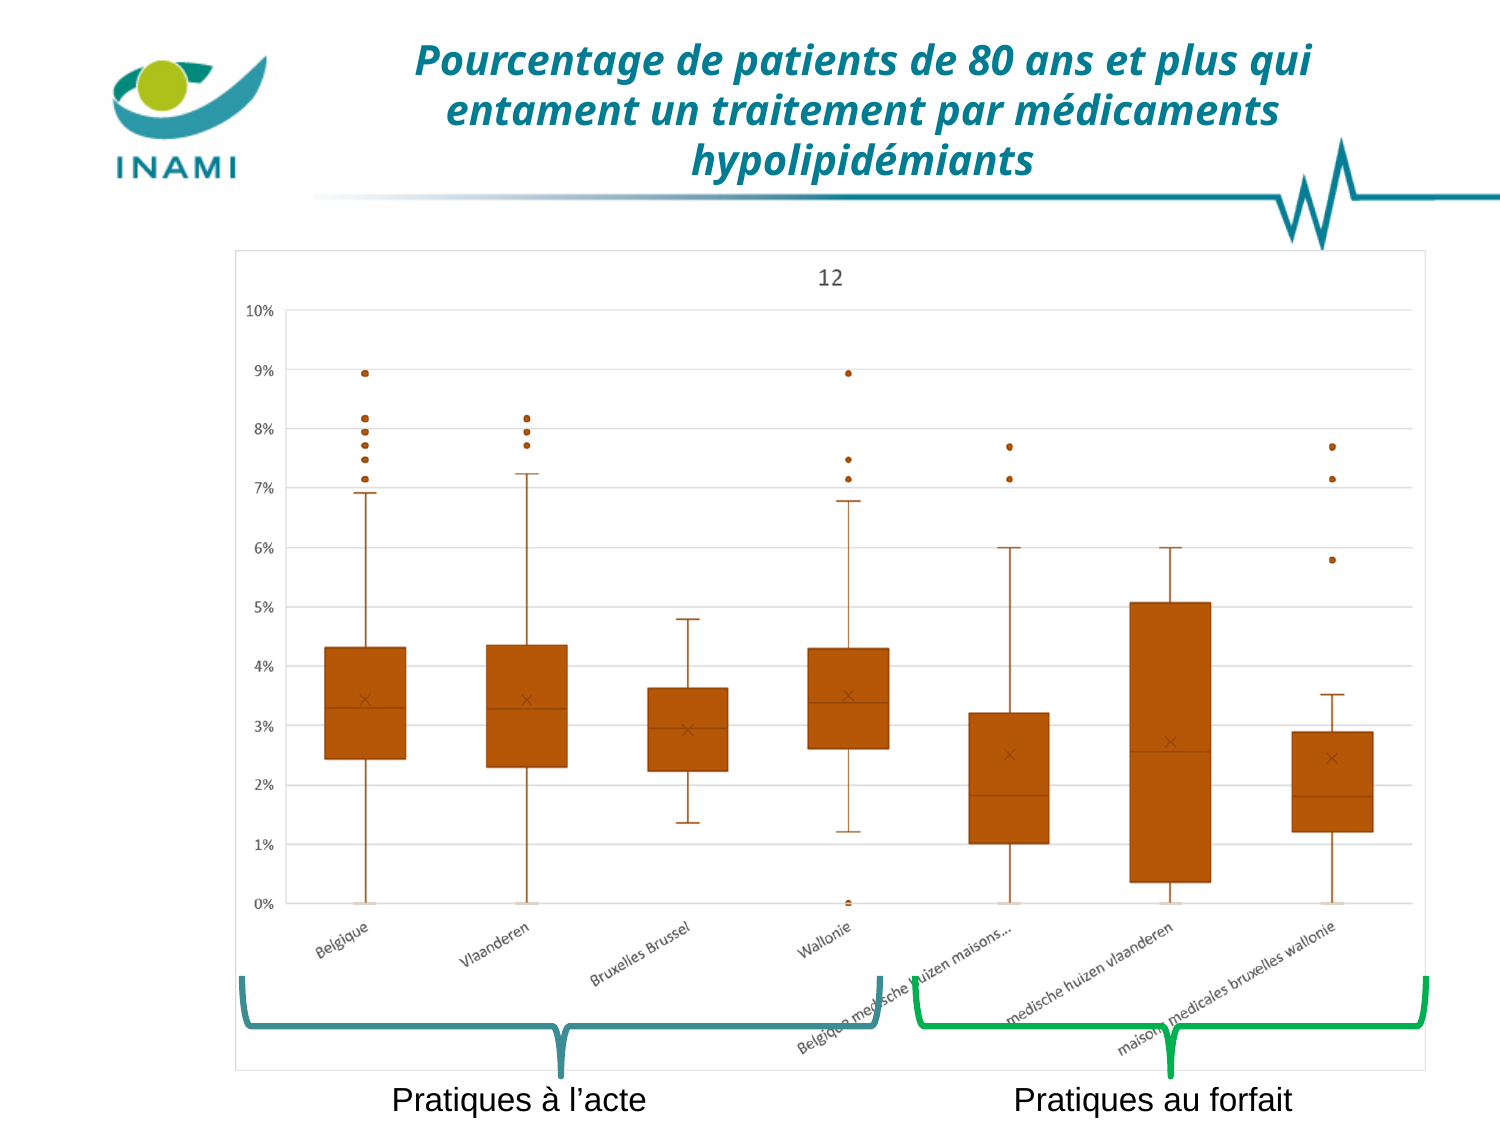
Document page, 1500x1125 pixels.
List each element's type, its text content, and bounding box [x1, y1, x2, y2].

text_box Pratiques au forfait [998, 1079, 1341, 1125]
slide_number 44 [1074, 1079, 1425, 1103]
picture [53, 6, 1500, 1071]
title Pourcentage de patients de 80 ans et plus qui entament un traitement par médicaments hypolipidémiants [301, 45, 1425, 173]
text_box Pratiques à l’acte [376, 1079, 663, 1125]
